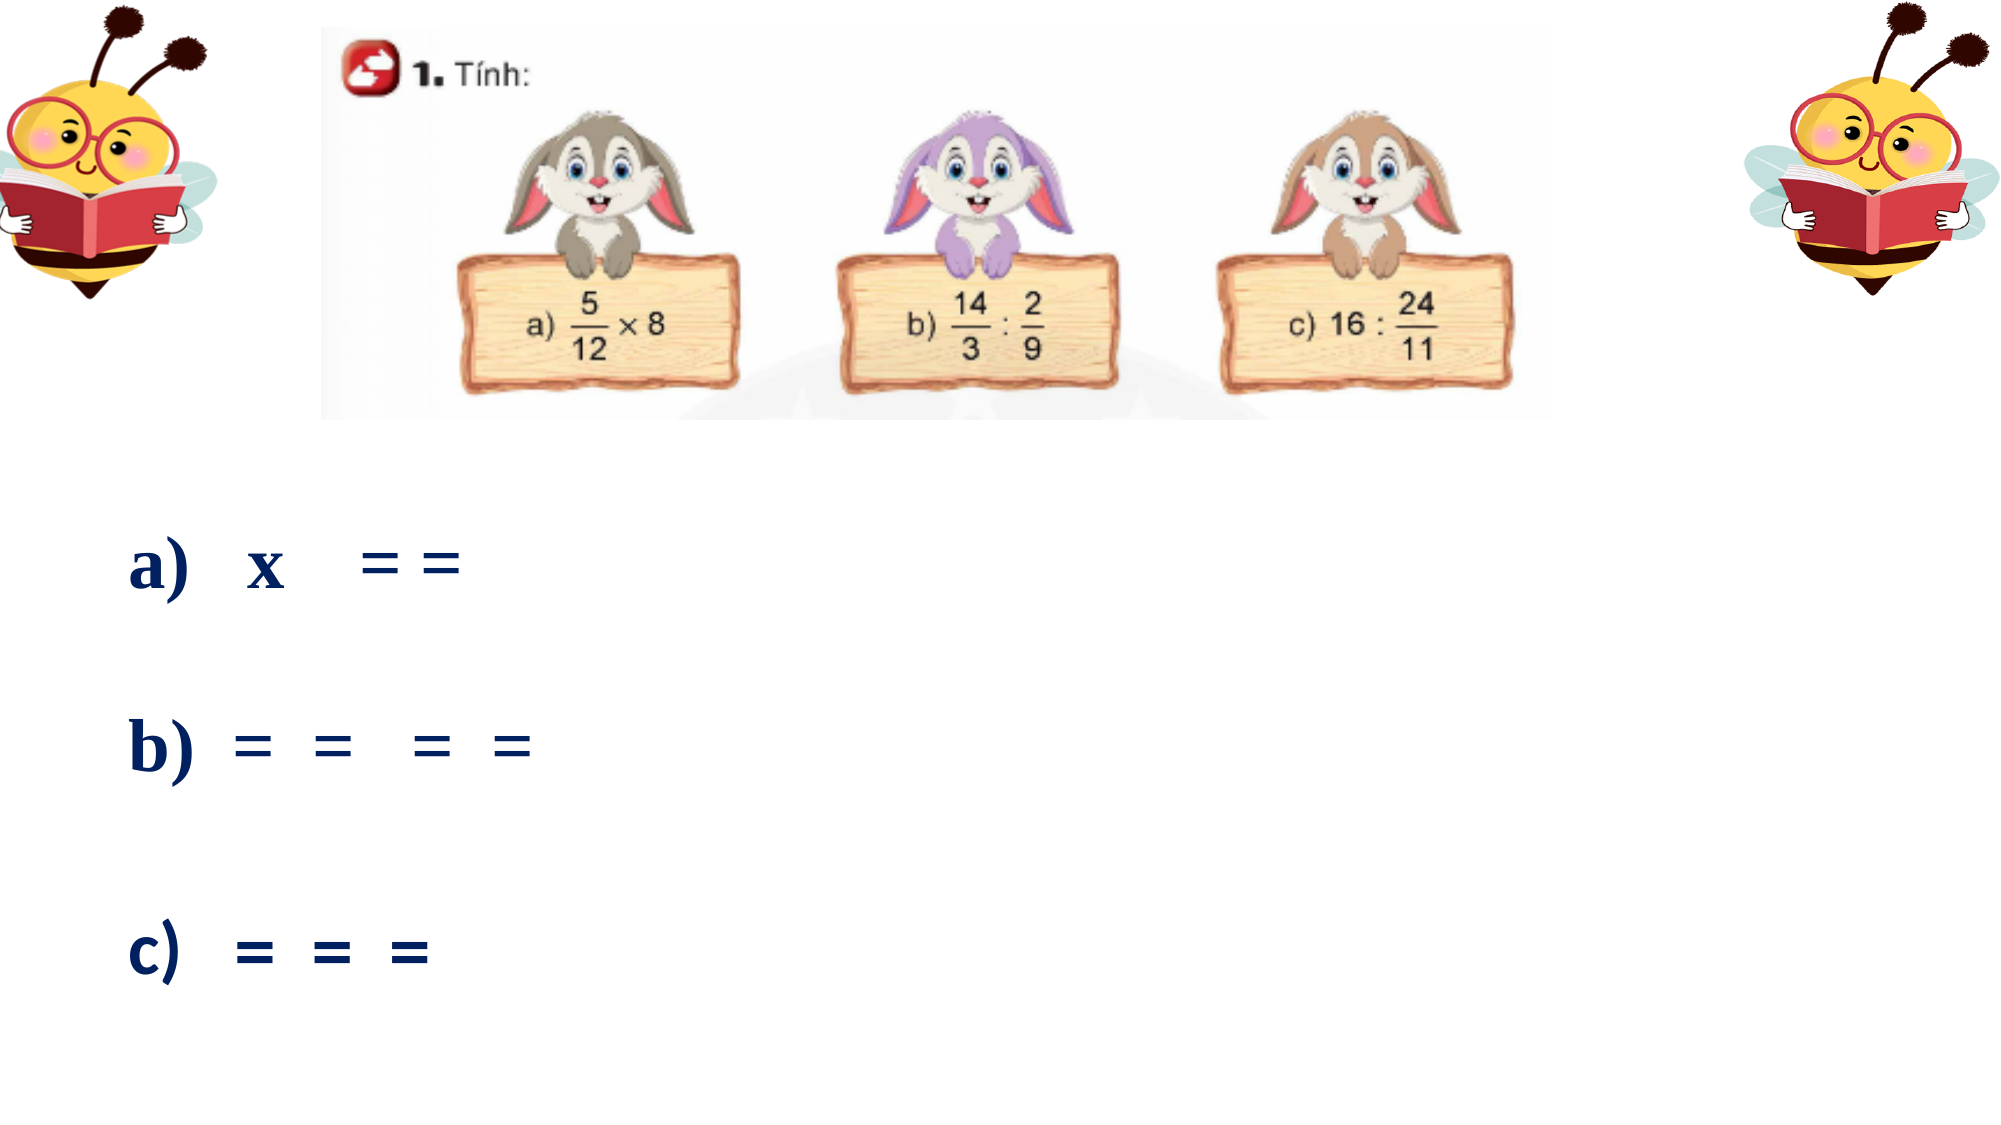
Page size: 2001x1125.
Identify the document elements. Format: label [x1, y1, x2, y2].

picture [321, 27, 1553, 420]
picture [0, 0, 224, 305]
picture [1737, 0, 2000, 301]
